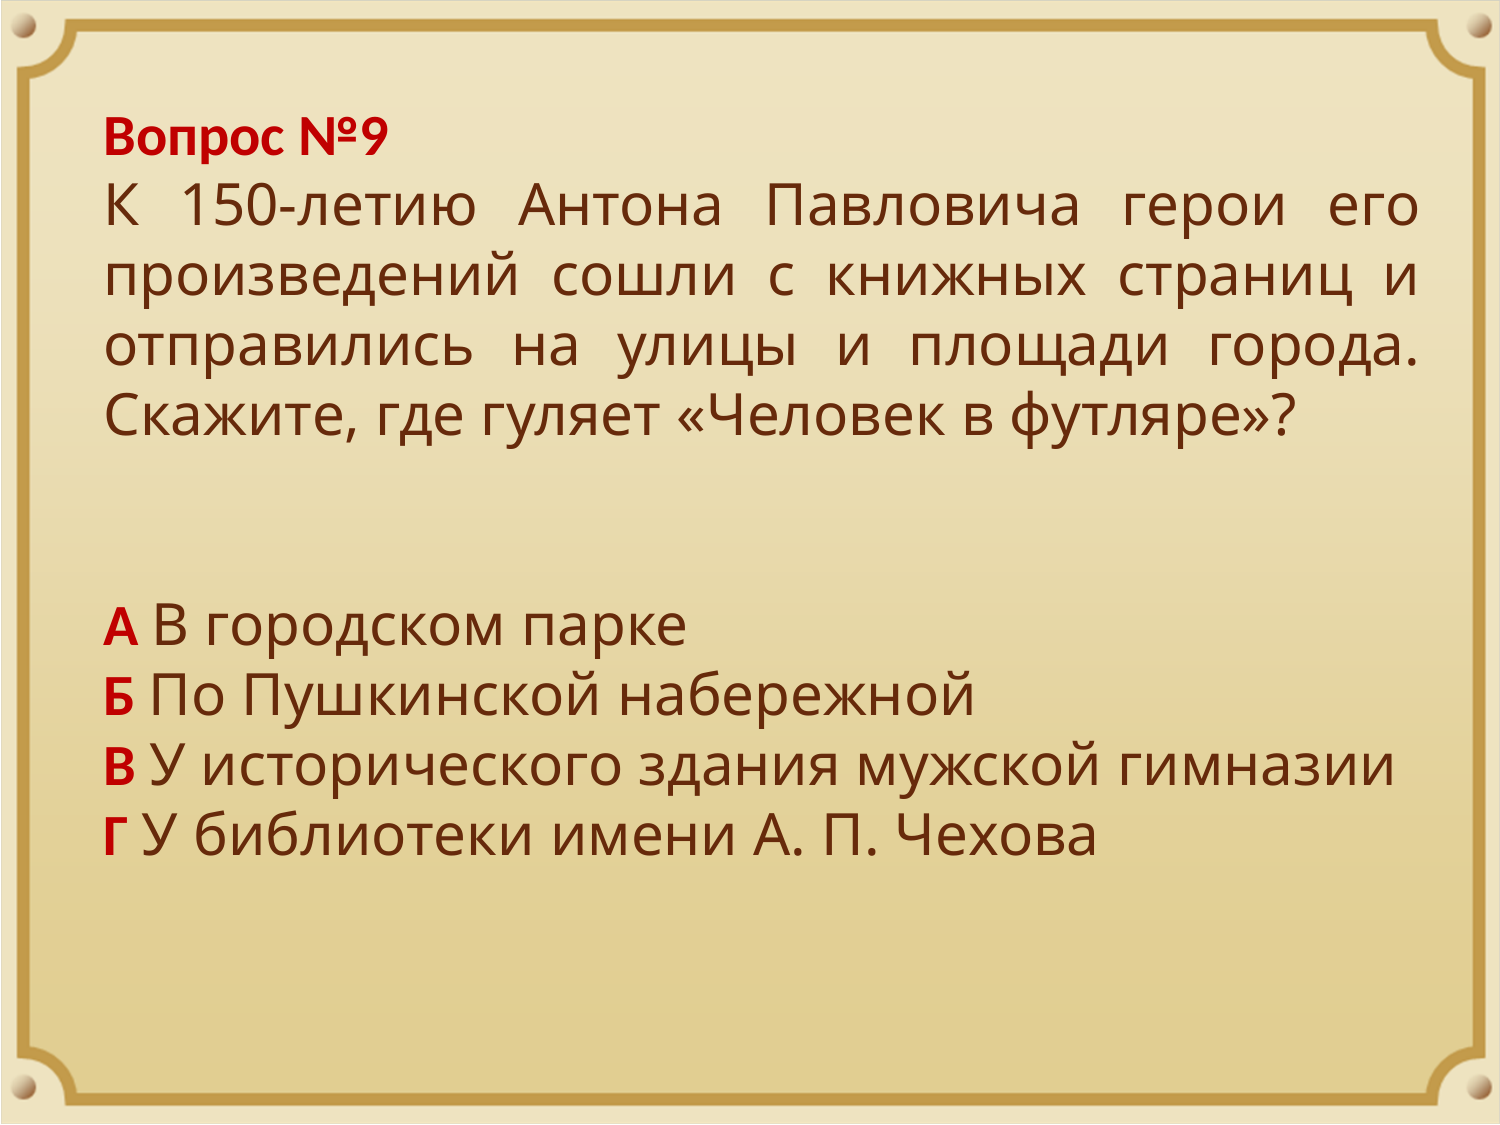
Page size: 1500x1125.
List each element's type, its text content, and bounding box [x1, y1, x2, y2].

picture [0, 0, 1500, 1125]
text_box Вопрос №9 К 150-летию Антона Павловича герои его произведений сошли с книжных страниц и отправились на улицы и площади города. Скажите, где гуляет «Человек в футляре»? А В городском парке Б По Пушкинской набережной В У исторического здания мужской гимназии Г У библиотеки имени А. П. Чехова [88, 90, 1436, 875]
